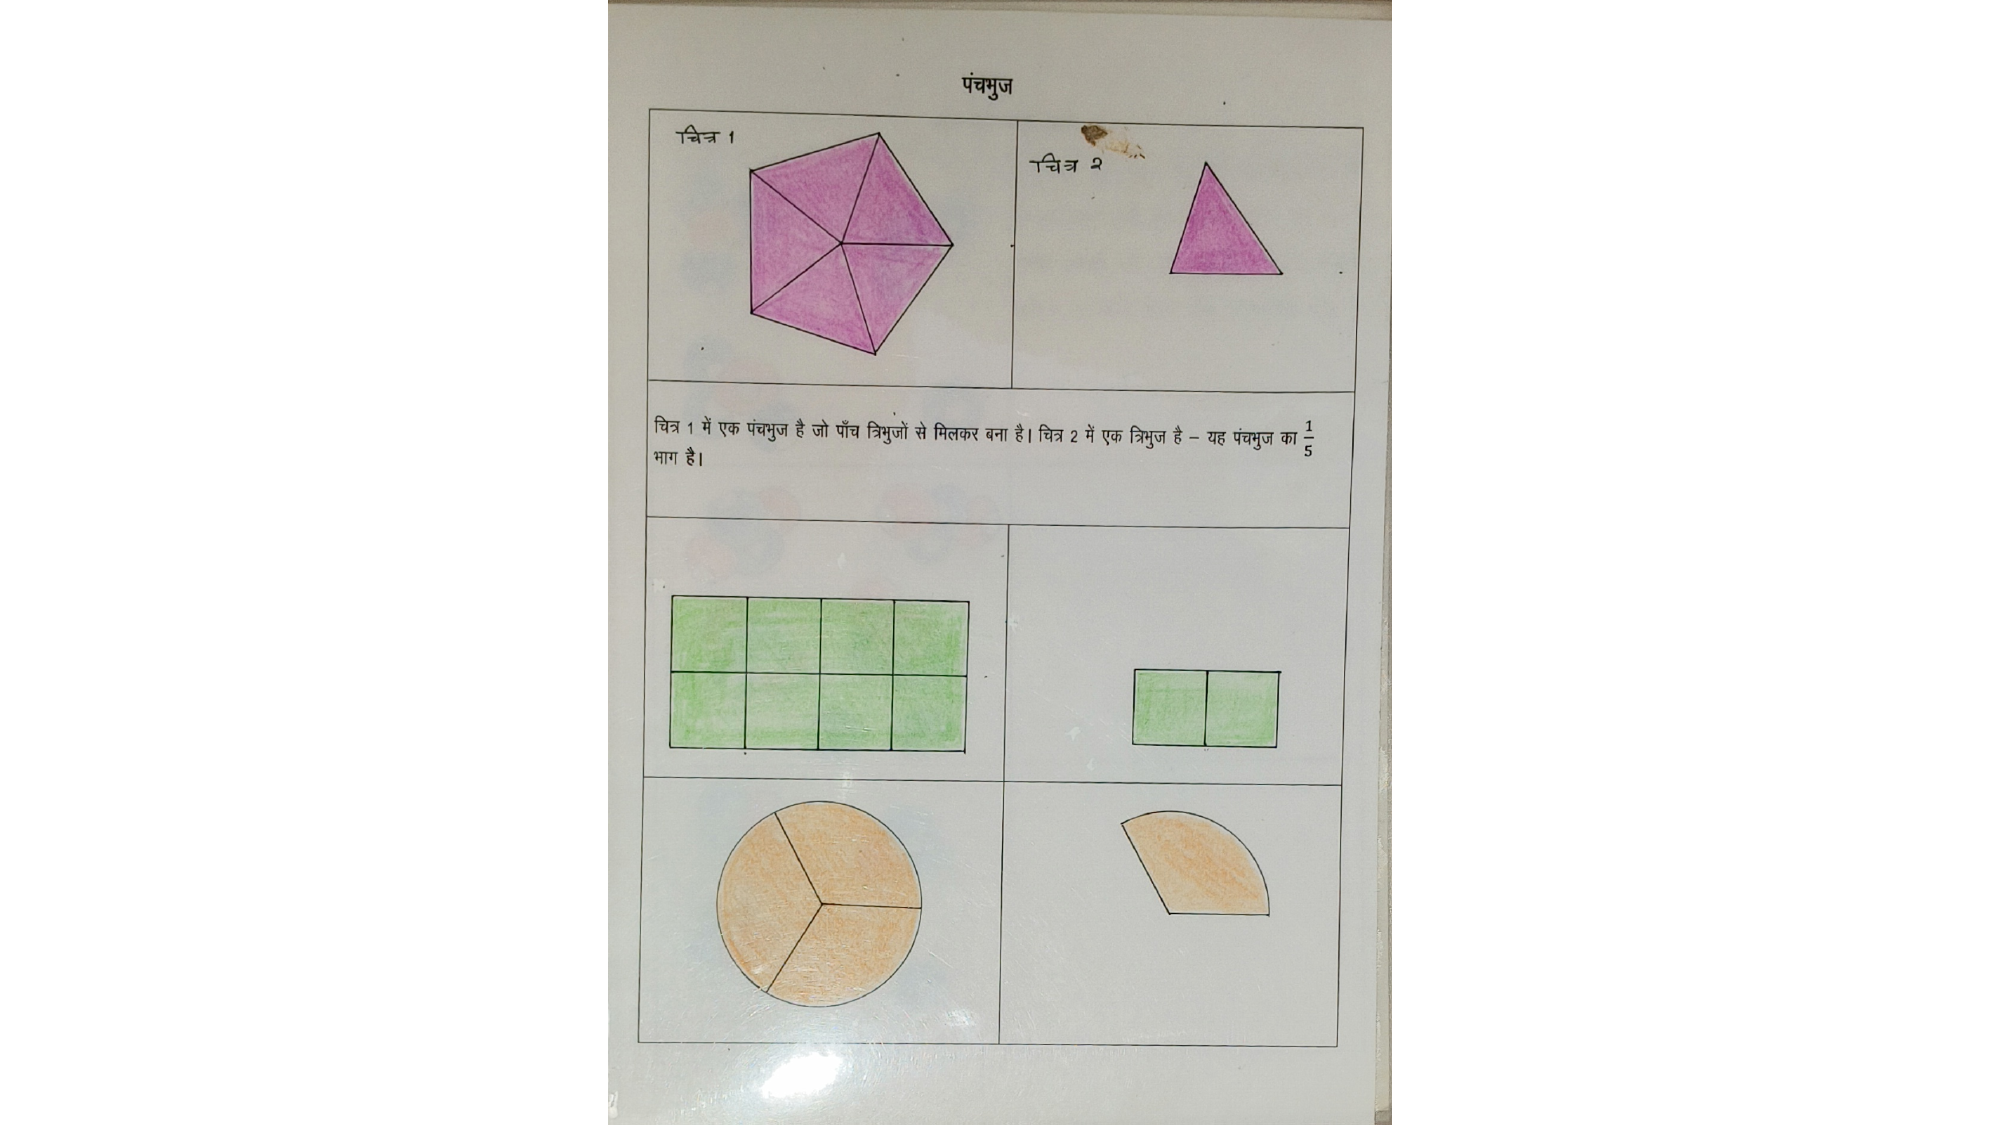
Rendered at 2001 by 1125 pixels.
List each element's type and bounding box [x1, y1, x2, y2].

picture [437, 1, 1562, 1124]
